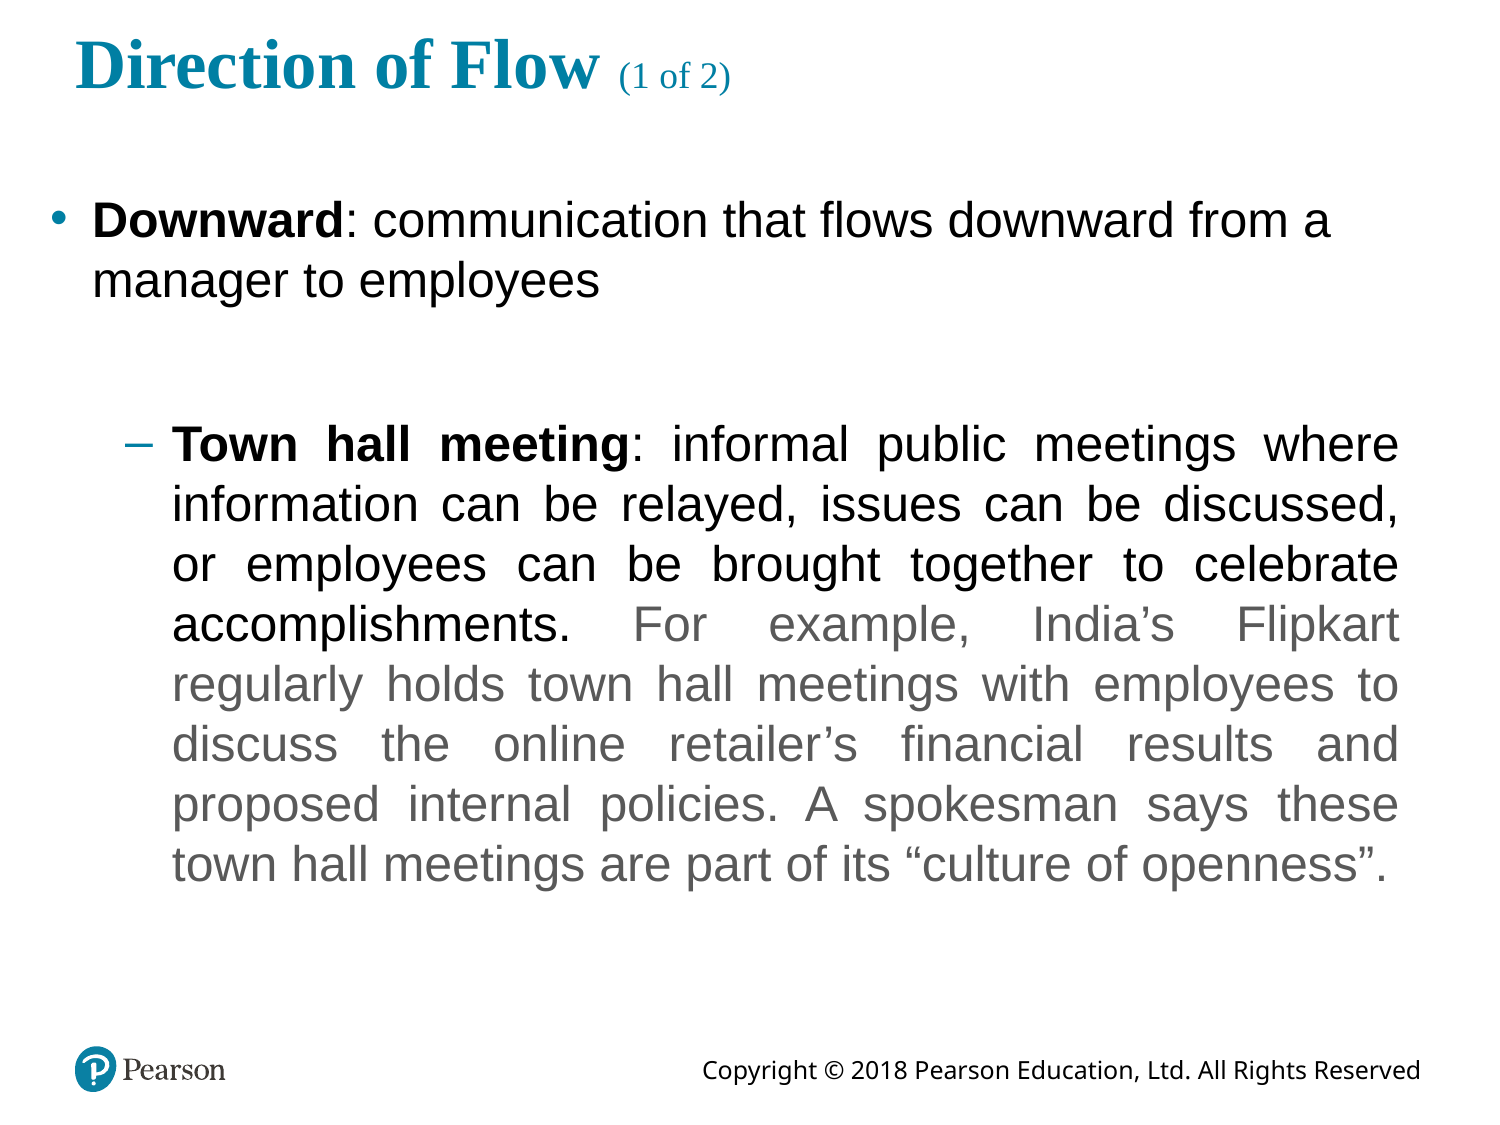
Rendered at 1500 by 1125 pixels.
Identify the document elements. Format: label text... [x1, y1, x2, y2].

title Direction of Flow (1 of 2) [75, 0, 1425, 103]
list Downward: communication that flows downward from a manager to employees Town hall meeting: informal public meetings where information can be relayed, issues can be discussed, or employees can be brought together to celebrate accomplishments. For example, India’s Flipkart regularly holds town hall meetings with employees to discuss the online retailer’s financial results and proposed internal policies. A spokesman says these town hall meetings are part of its “culture of openness”. [50, 187, 1400, 1050]
